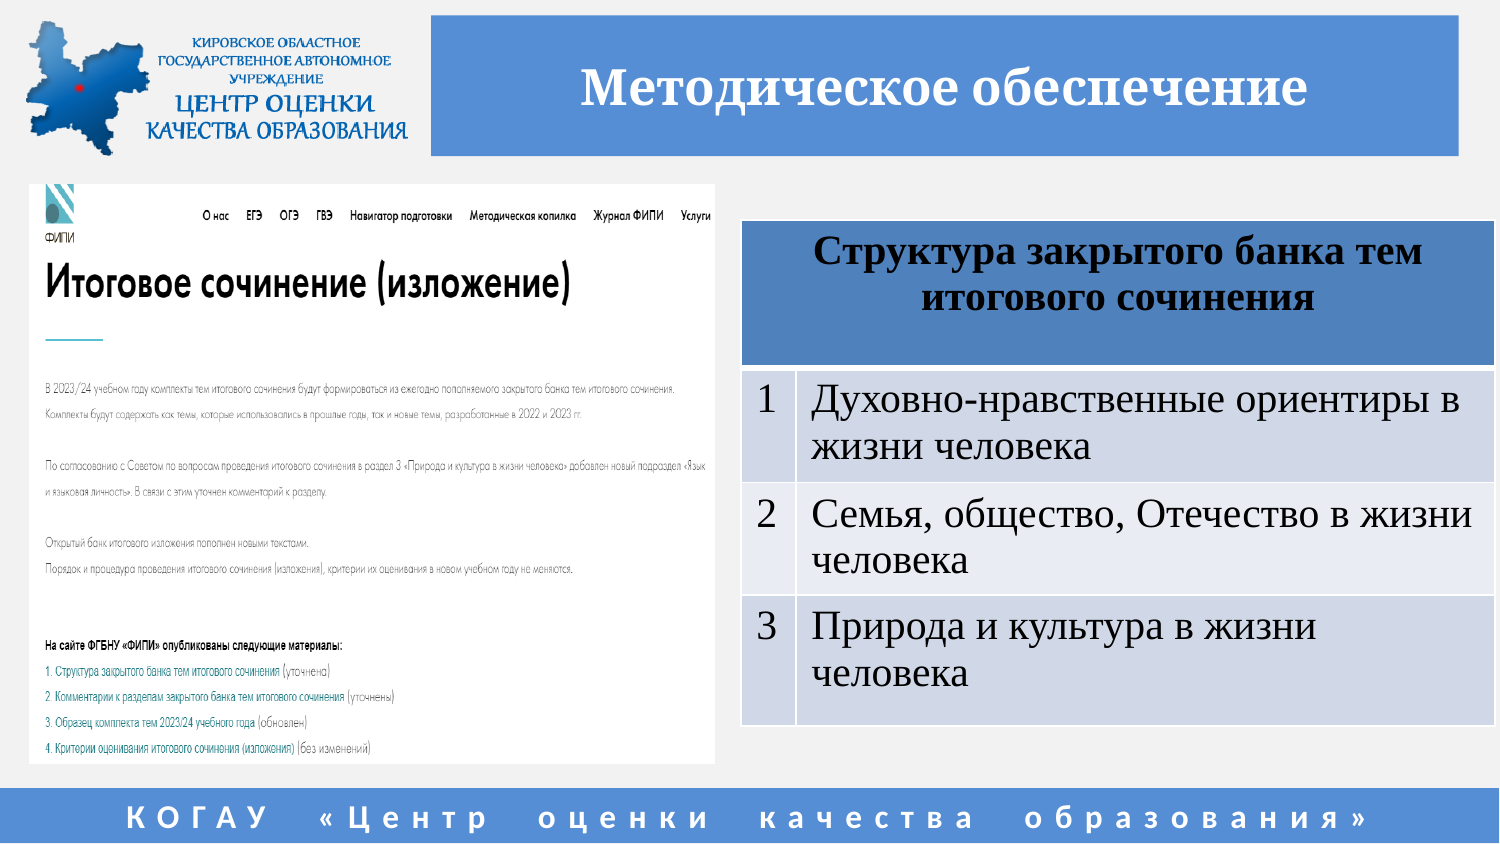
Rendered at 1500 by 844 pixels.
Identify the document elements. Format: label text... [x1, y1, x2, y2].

picture [29, 184, 715, 764]
table_cell 3 [742, 596, 795, 725]
table_header Структура закрытого банка тем итогового сочинения [742, 221, 1494, 365]
table_cell Природа и культура в жизни человека [797, 596, 1494, 725]
table_cell 2 [742, 483, 795, 594]
picture [26, 21, 408, 156]
table_cell Духовно-нравственные ориентиры в жизни человека [797, 371, 1494, 482]
table_cell Семья, общество, Отечество в жизни человека [797, 483, 1494, 594]
title Методическое обеспечение [431, 15, 1459, 157]
table_cell 1 [742, 371, 795, 482]
